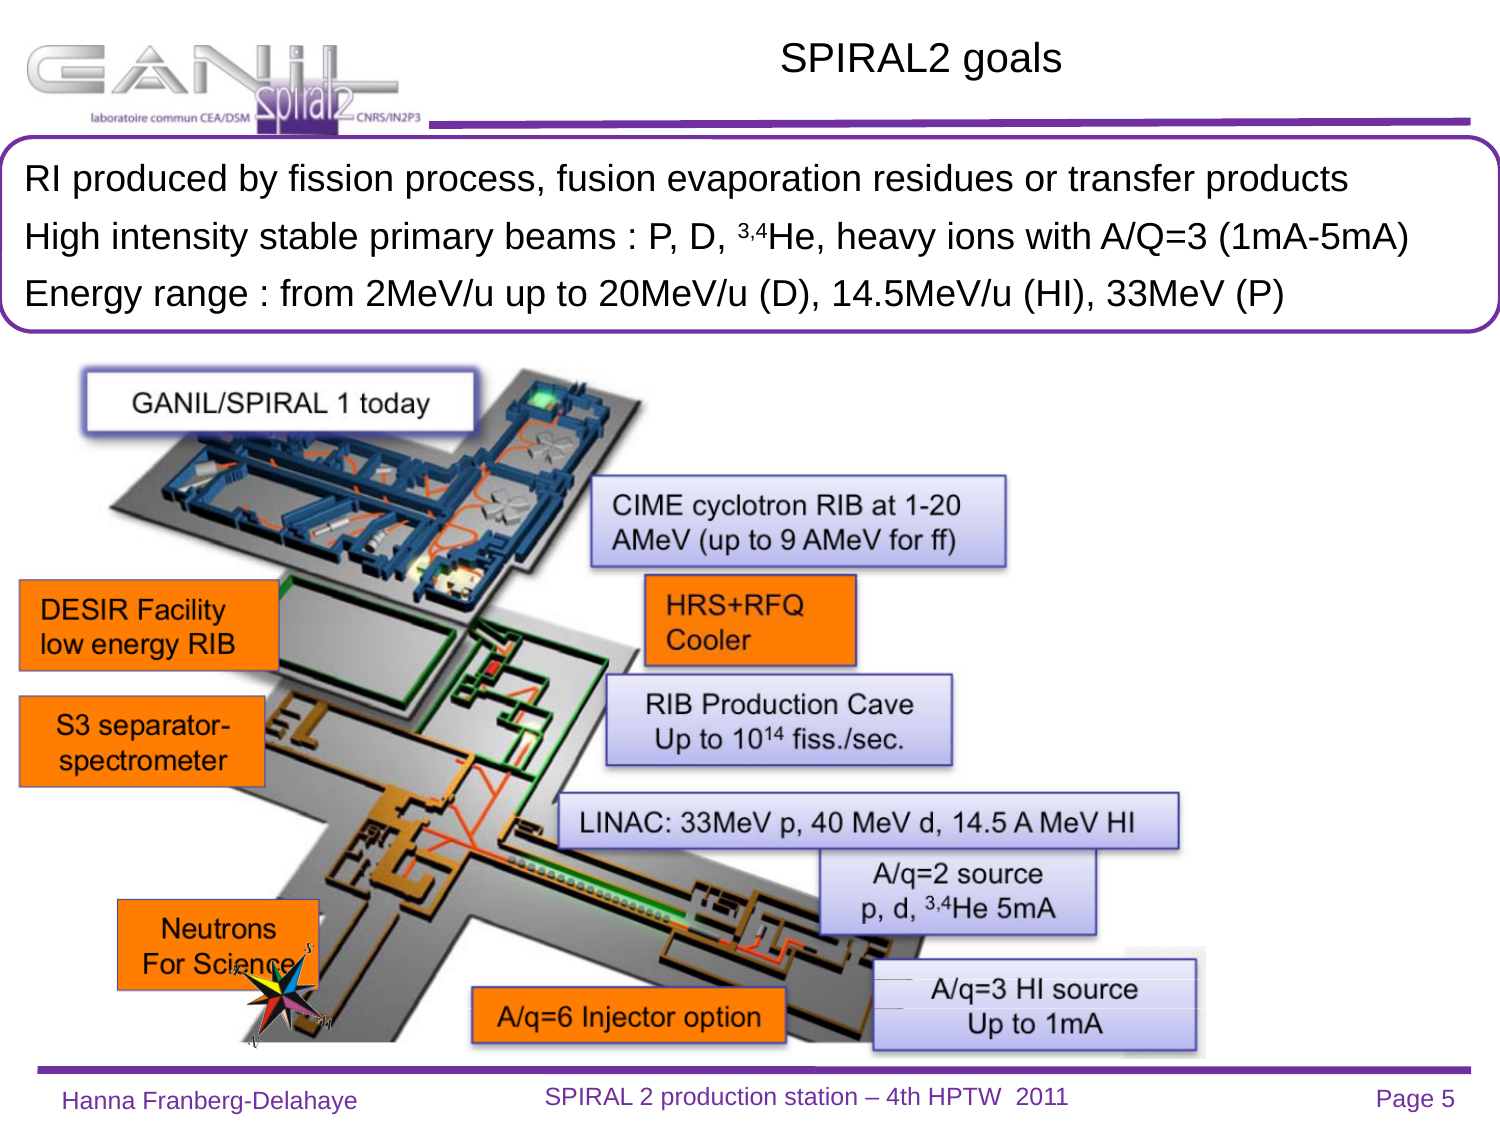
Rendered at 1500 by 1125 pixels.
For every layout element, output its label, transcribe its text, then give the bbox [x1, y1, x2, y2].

picture [27, 45, 429, 135]
title SPIRAL2 goals [412, 0, 1431, 112]
picture [7, 361, 1207, 1075]
text_box RI produced by fission process, fusion evaporation residues or transfer products High intensity stable primary beams : P, D, 3,4He, heavy ions with A/Q=3 (1mA-5mA) Energy range : from 2MeV/u up to 20MeV/u (D), 14.5MeV/u (HI), 33MeV (P) [0, 135, 1500, 334]
